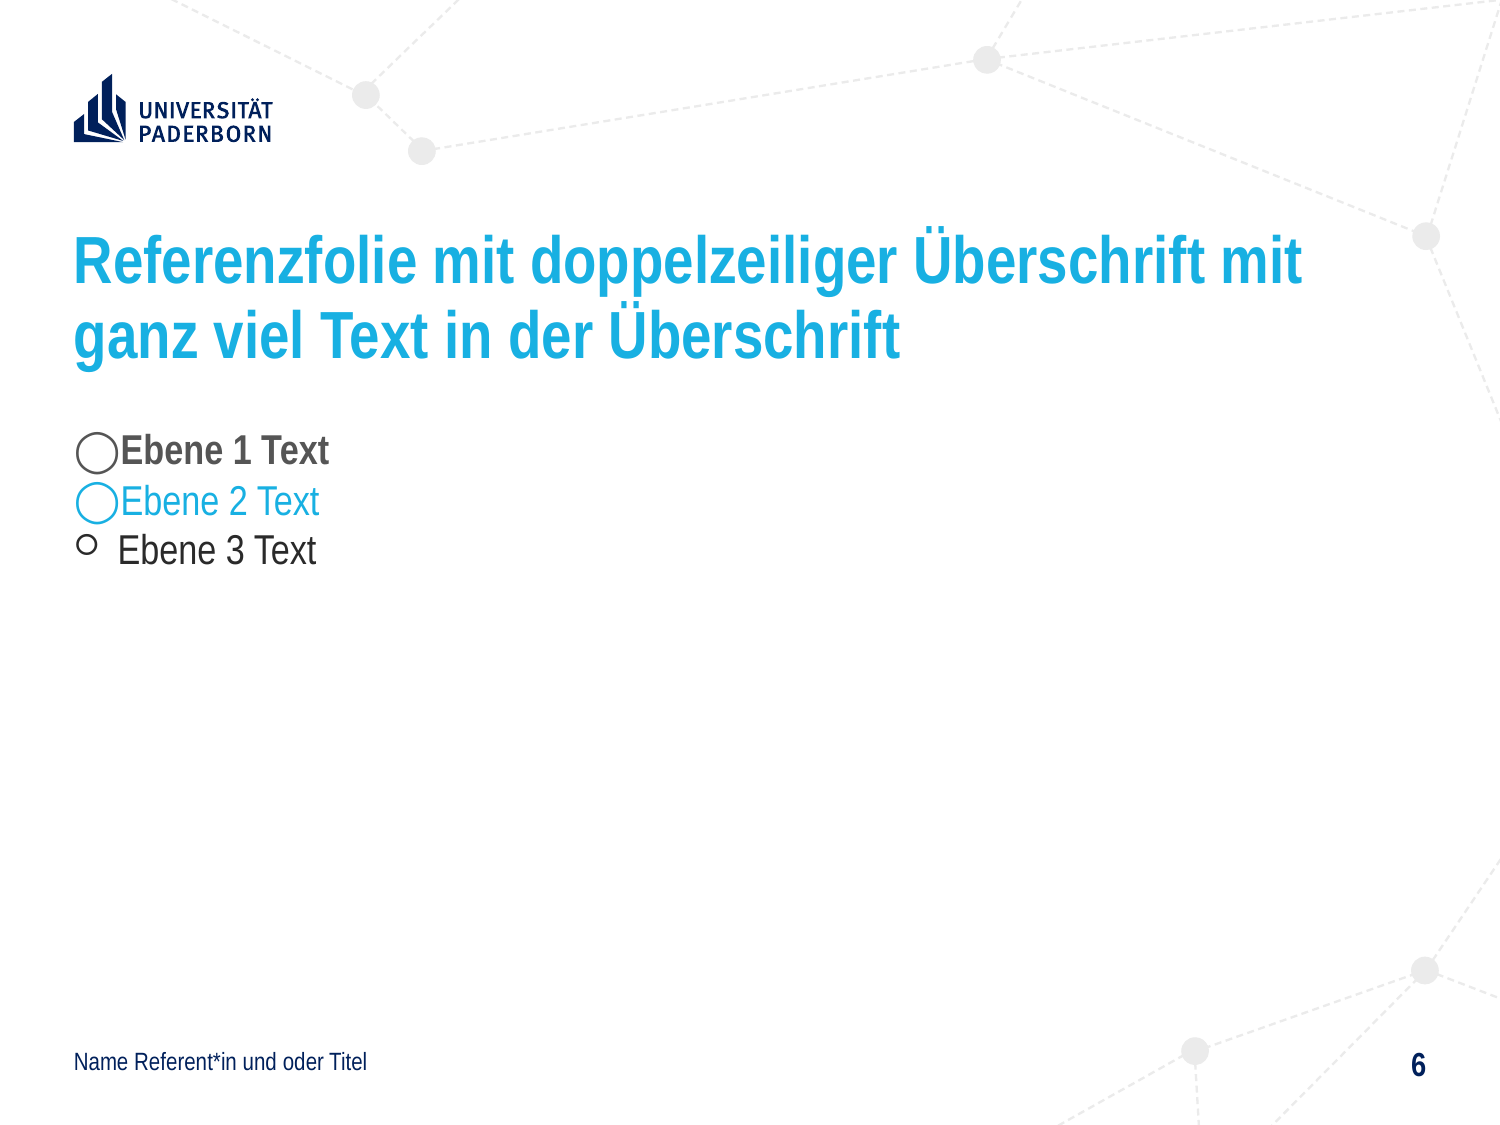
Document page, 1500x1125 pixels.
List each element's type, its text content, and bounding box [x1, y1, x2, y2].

title Referenzfolie mit doppelzeiliger Überschrift mit ganz viel Text in der Überschrift [73, 224, 1427, 396]
footer Name Referent*in und oder Titel [73, 1042, 1191, 1091]
list Ebene 1 Text Ebene 2 Text Ebene 3 Text [73, 423, 1427, 1018]
slide_number 6 [1308, 1042, 1427, 1091]
